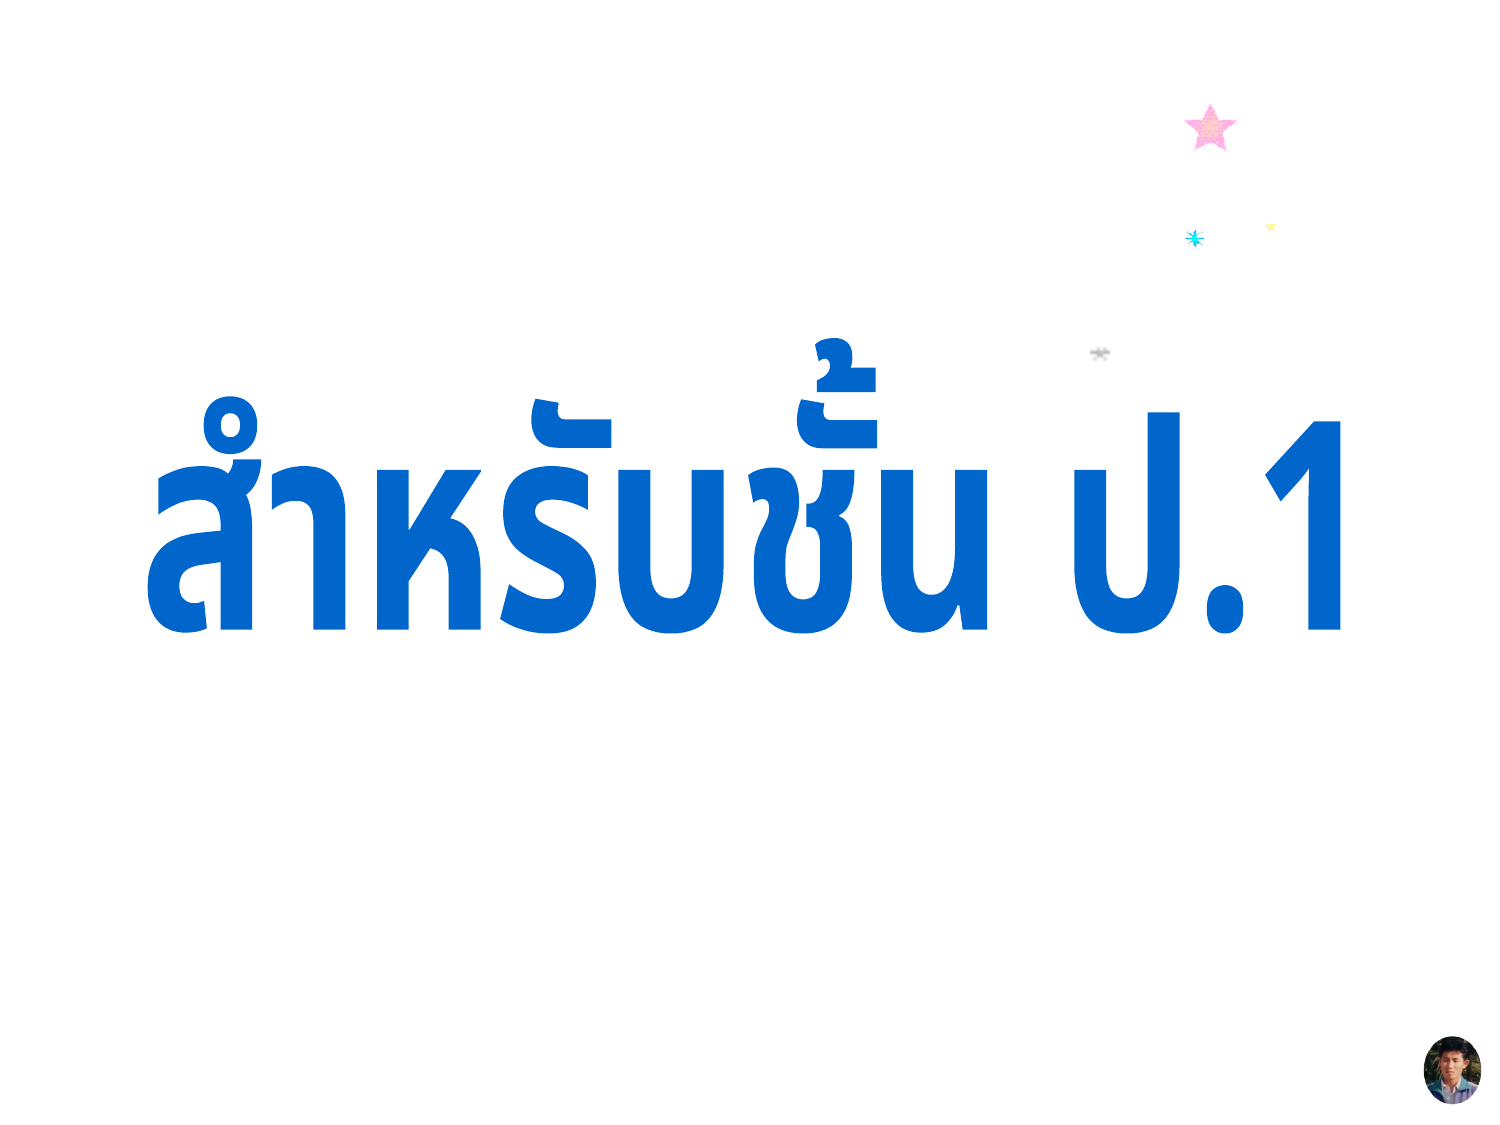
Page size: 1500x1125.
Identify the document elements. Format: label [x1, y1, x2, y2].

picture [1045, 302, 1164, 415]
list [1151, 101, 1321, 271]
picture [1421, 1034, 1483, 1107]
